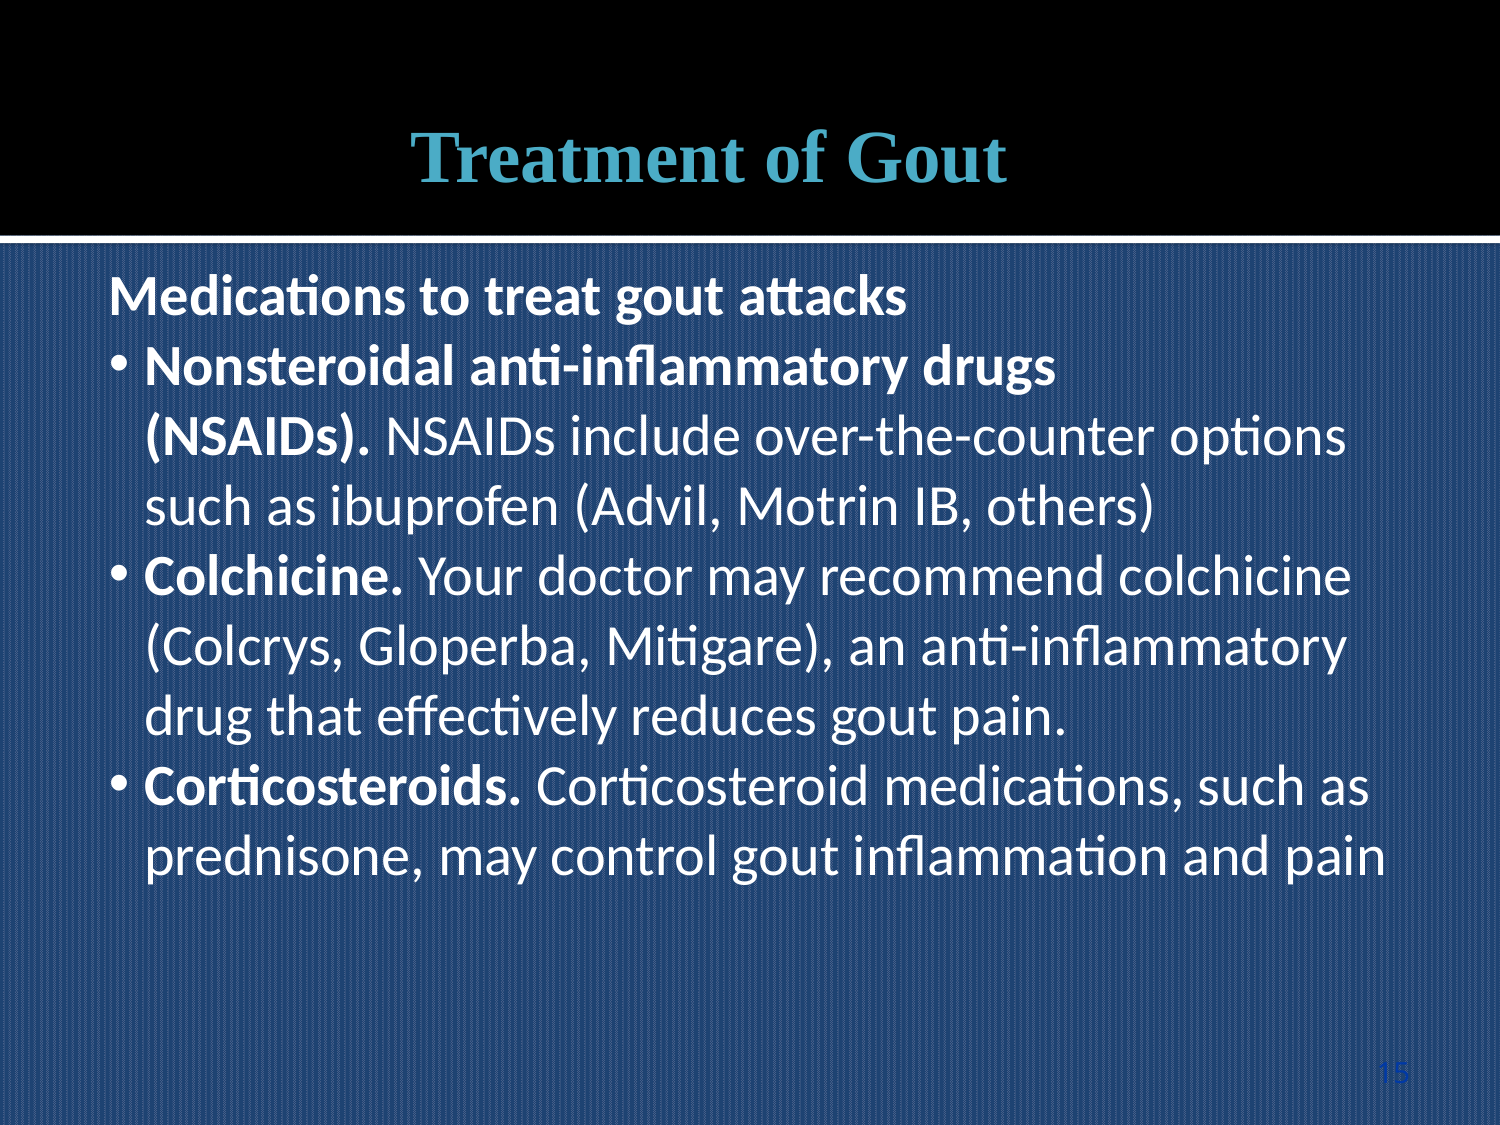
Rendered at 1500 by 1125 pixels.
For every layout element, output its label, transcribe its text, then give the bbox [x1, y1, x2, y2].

text_box Treatment of Gout [0, 99, 1438, 385]
text_box Medications to treat gout attacks Nonsteroidal anti-inflammatory drugs (NSAIDs). NSAIDs include over-the-counter options such as ibuprofen (Advil, Motrin IB, others) Colchicine. Your doctor may recommend colchicine (Colcrys, Gloperba, Mitigare), an anti-inflammatory drug that effectively reduces gout pain. Corticosteroids. Corticosteroid medications, such as prednisone, may control gout inflammation and pain [94, 249, 1432, 895]
text_box 15 [1074, 1012, 1425, 1073]
